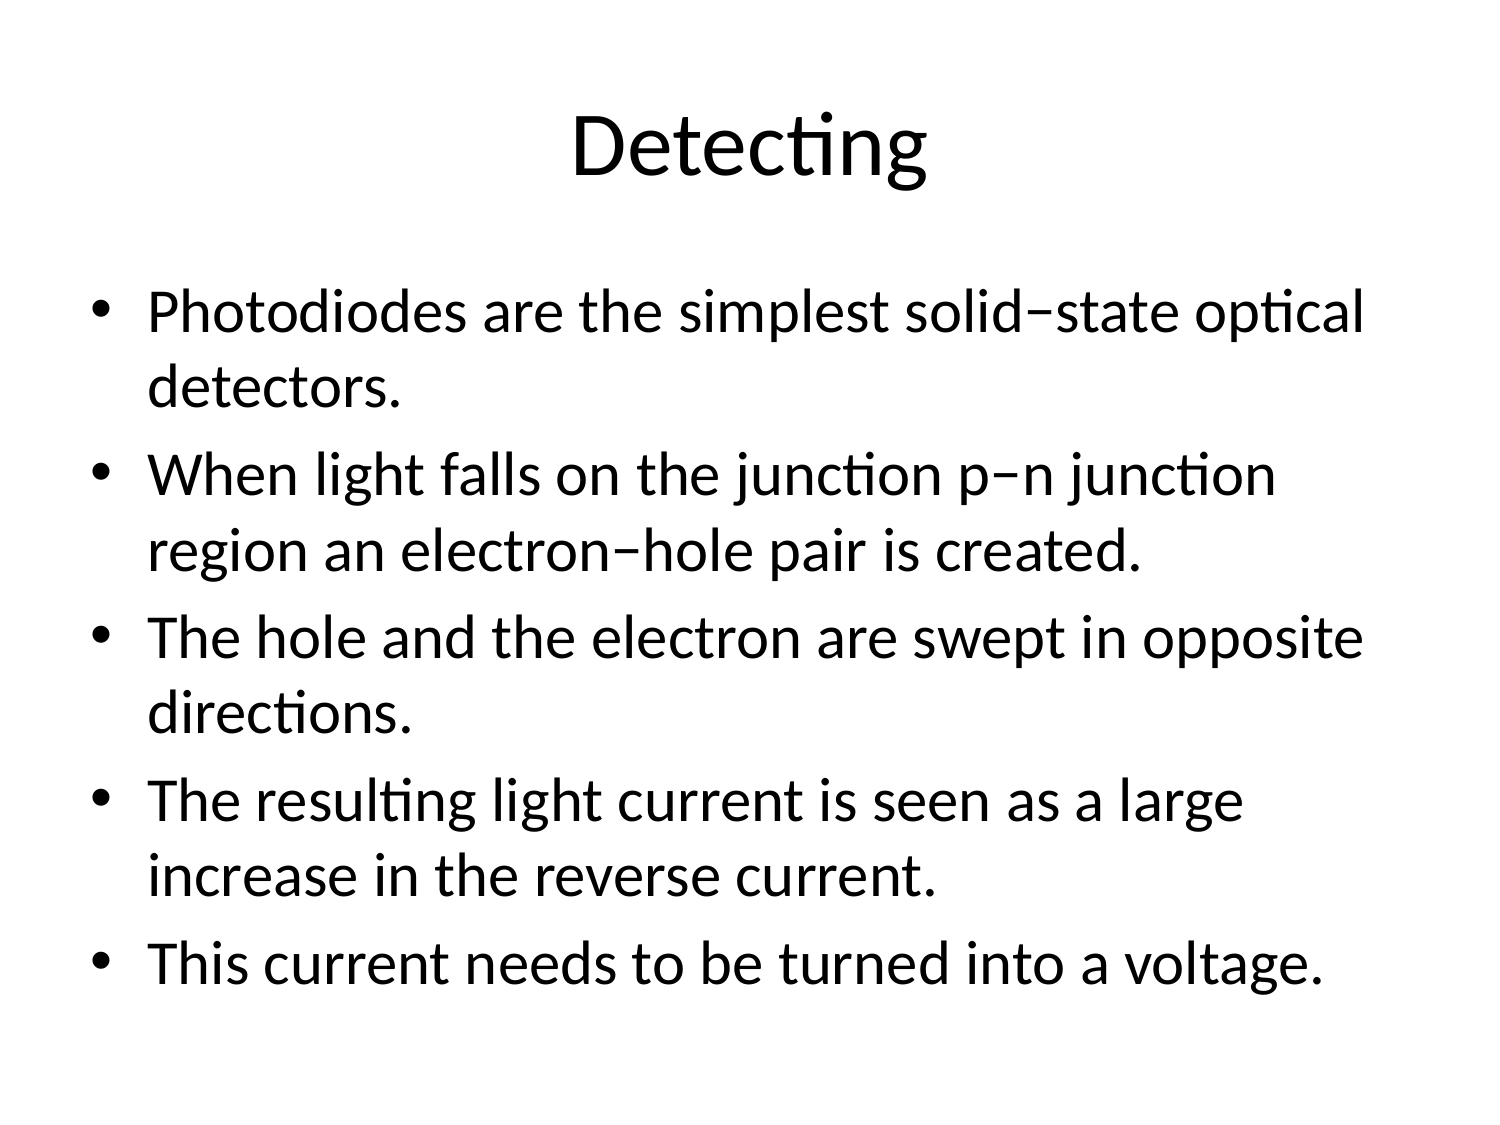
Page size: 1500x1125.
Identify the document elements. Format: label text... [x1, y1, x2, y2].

title Detecting [75, 45, 1425, 233]
list Photodiodes are the simplest solid−state optical detectors. When light falls on the junction p−n junction region an electron−hole pair is created. The hole and the electron are swept in opposite directions. The resulting light current is seen as a large increase in the reverse current. This current needs to be turned into a voltage. [75, 262, 1425, 1005]
